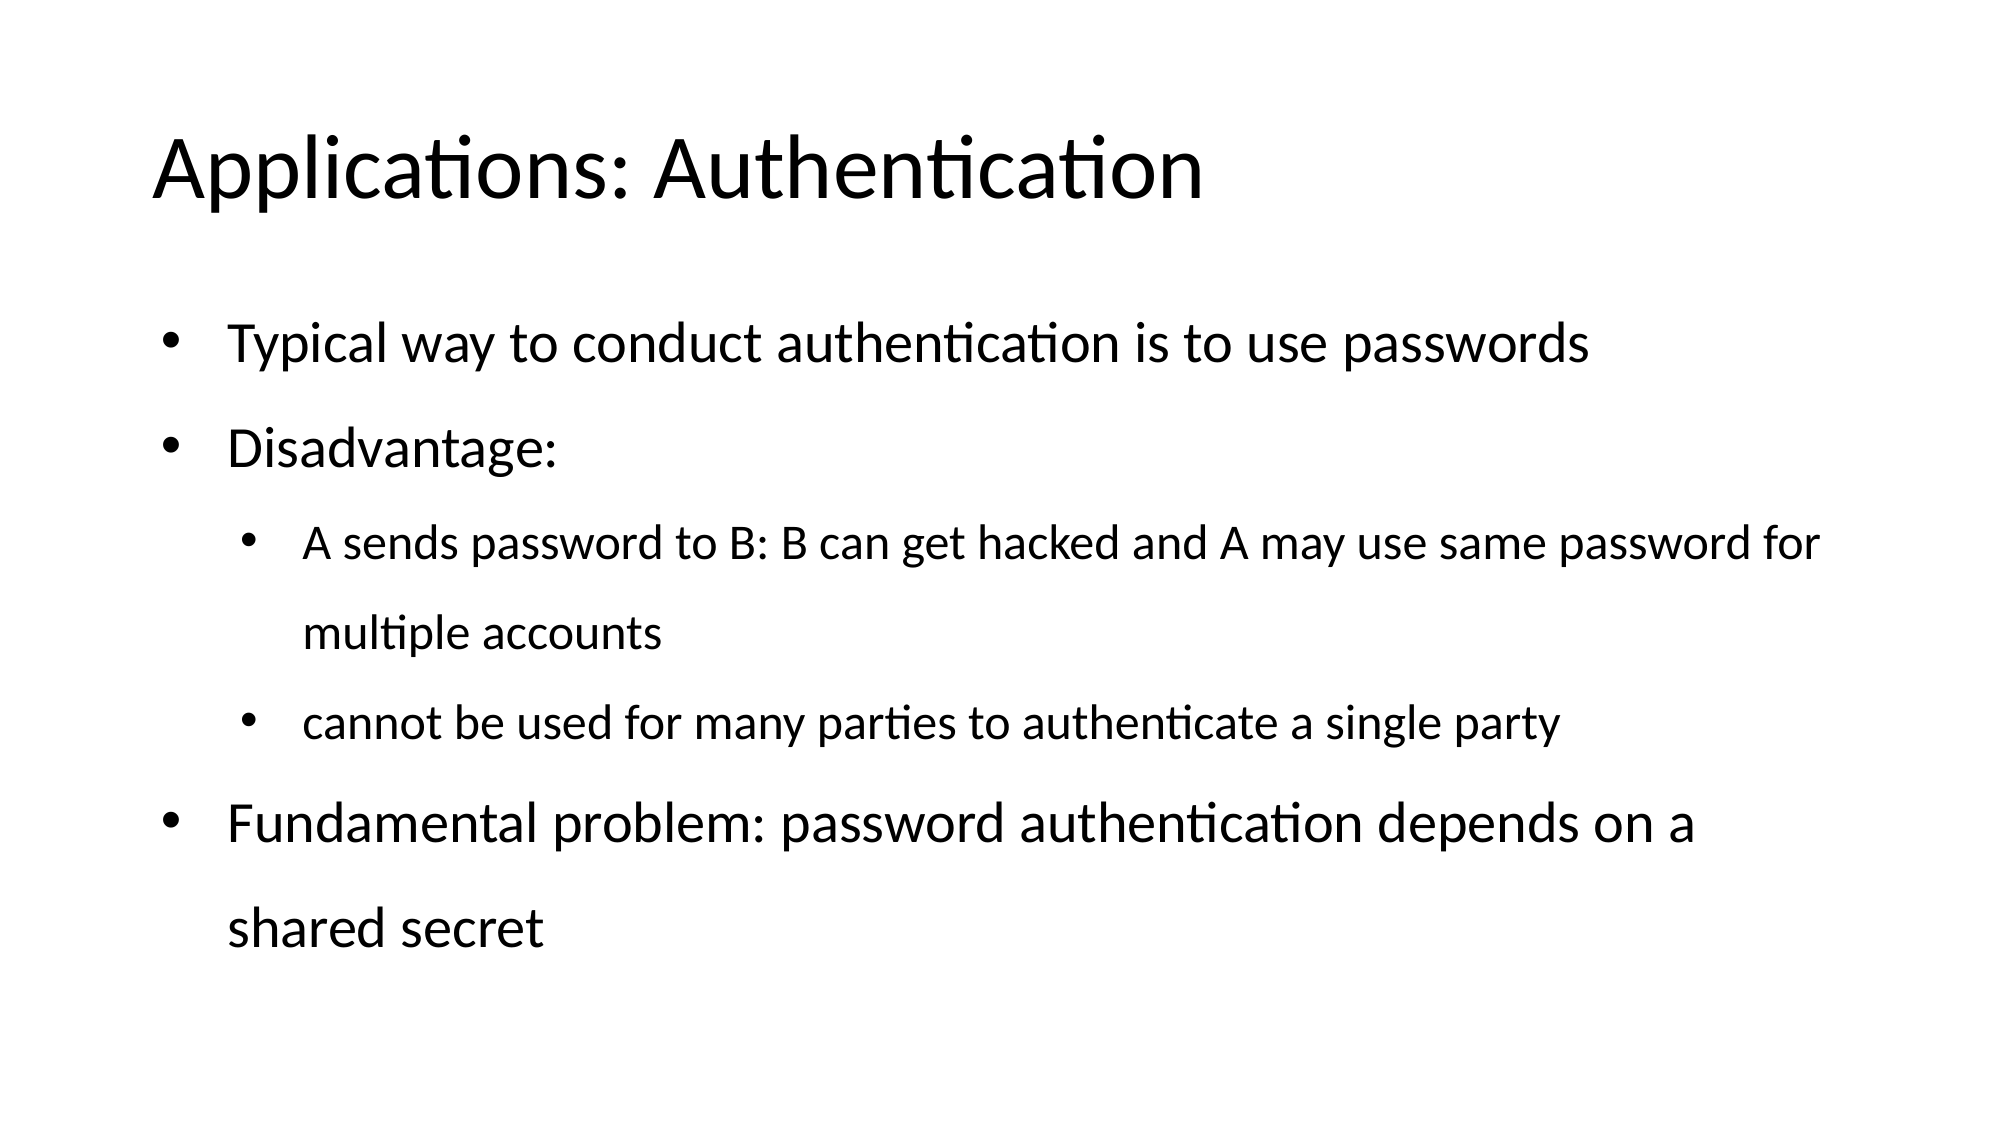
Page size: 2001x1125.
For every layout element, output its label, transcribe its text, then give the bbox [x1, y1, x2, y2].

list Typical way to conduct authentication is to use passwords Disadvantage: A sends password to B: B can get hacked and A may use same password for multiple accounts cannot be used for many parties to authenticate a single party Fundamental problem: password authentication depends on a shared secret [137, 261, 1863, 976]
title Applications: Authentication [137, 59, 1863, 261]
